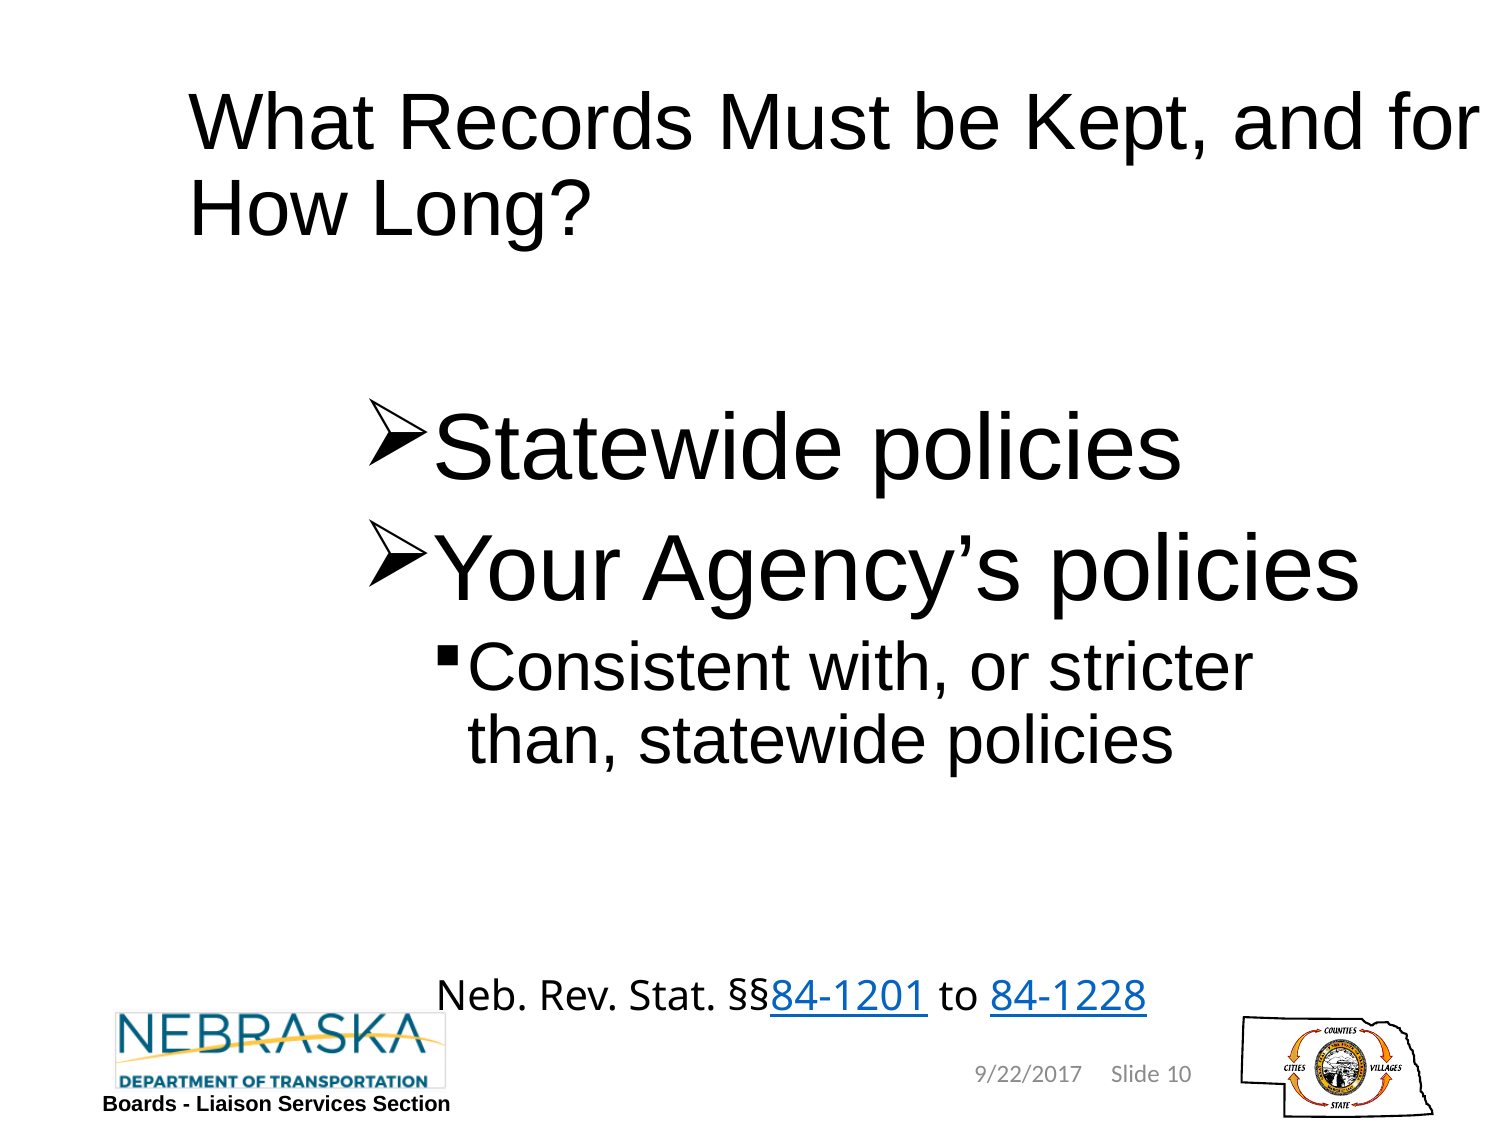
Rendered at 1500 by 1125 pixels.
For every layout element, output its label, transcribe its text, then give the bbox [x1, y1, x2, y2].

picture [113, 1009, 447, 1093]
slide_number 10 [869, 1042, 1207, 1103]
text_box Neb. Rev. Stat. §§84-1201 to 84-1228 [346, 953, 1237, 1042]
title What Records Must be Kept, and for How Long? [173, 72, 1500, 261]
list Statewide policies Your Agency’s policies Consistent with, or stricter than, statewide policies [346, 391, 1392, 867]
